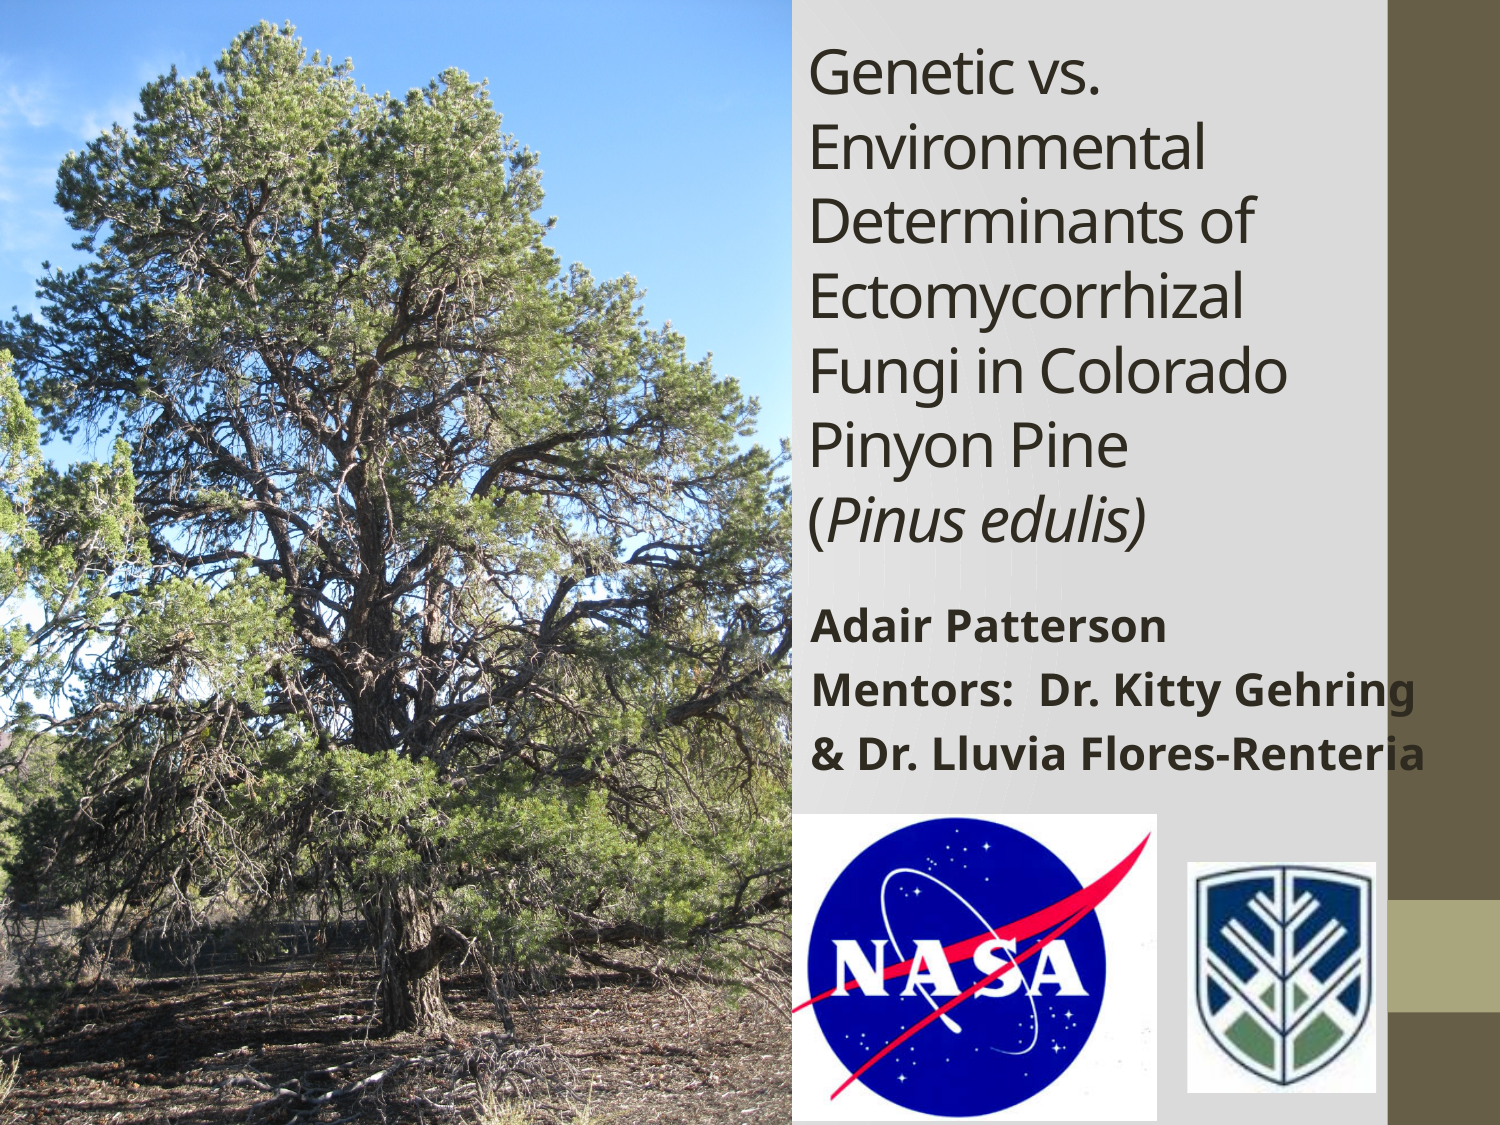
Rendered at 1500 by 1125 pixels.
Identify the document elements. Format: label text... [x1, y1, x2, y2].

picture [0, 0, 1158, 1125]
subtitle Adair Patterson Mentors: Dr. Kitty Gehring & Dr. Lluvia Flores-Renteria [803, 589, 1446, 815]
picture [1186, 861, 1377, 1094]
title Genetic vs. Environmental Determinants of Ectomycorrhizal Fungi in Colorado Pinyon Pine (Pinus edulis) [803, 23, 1500, 563]
